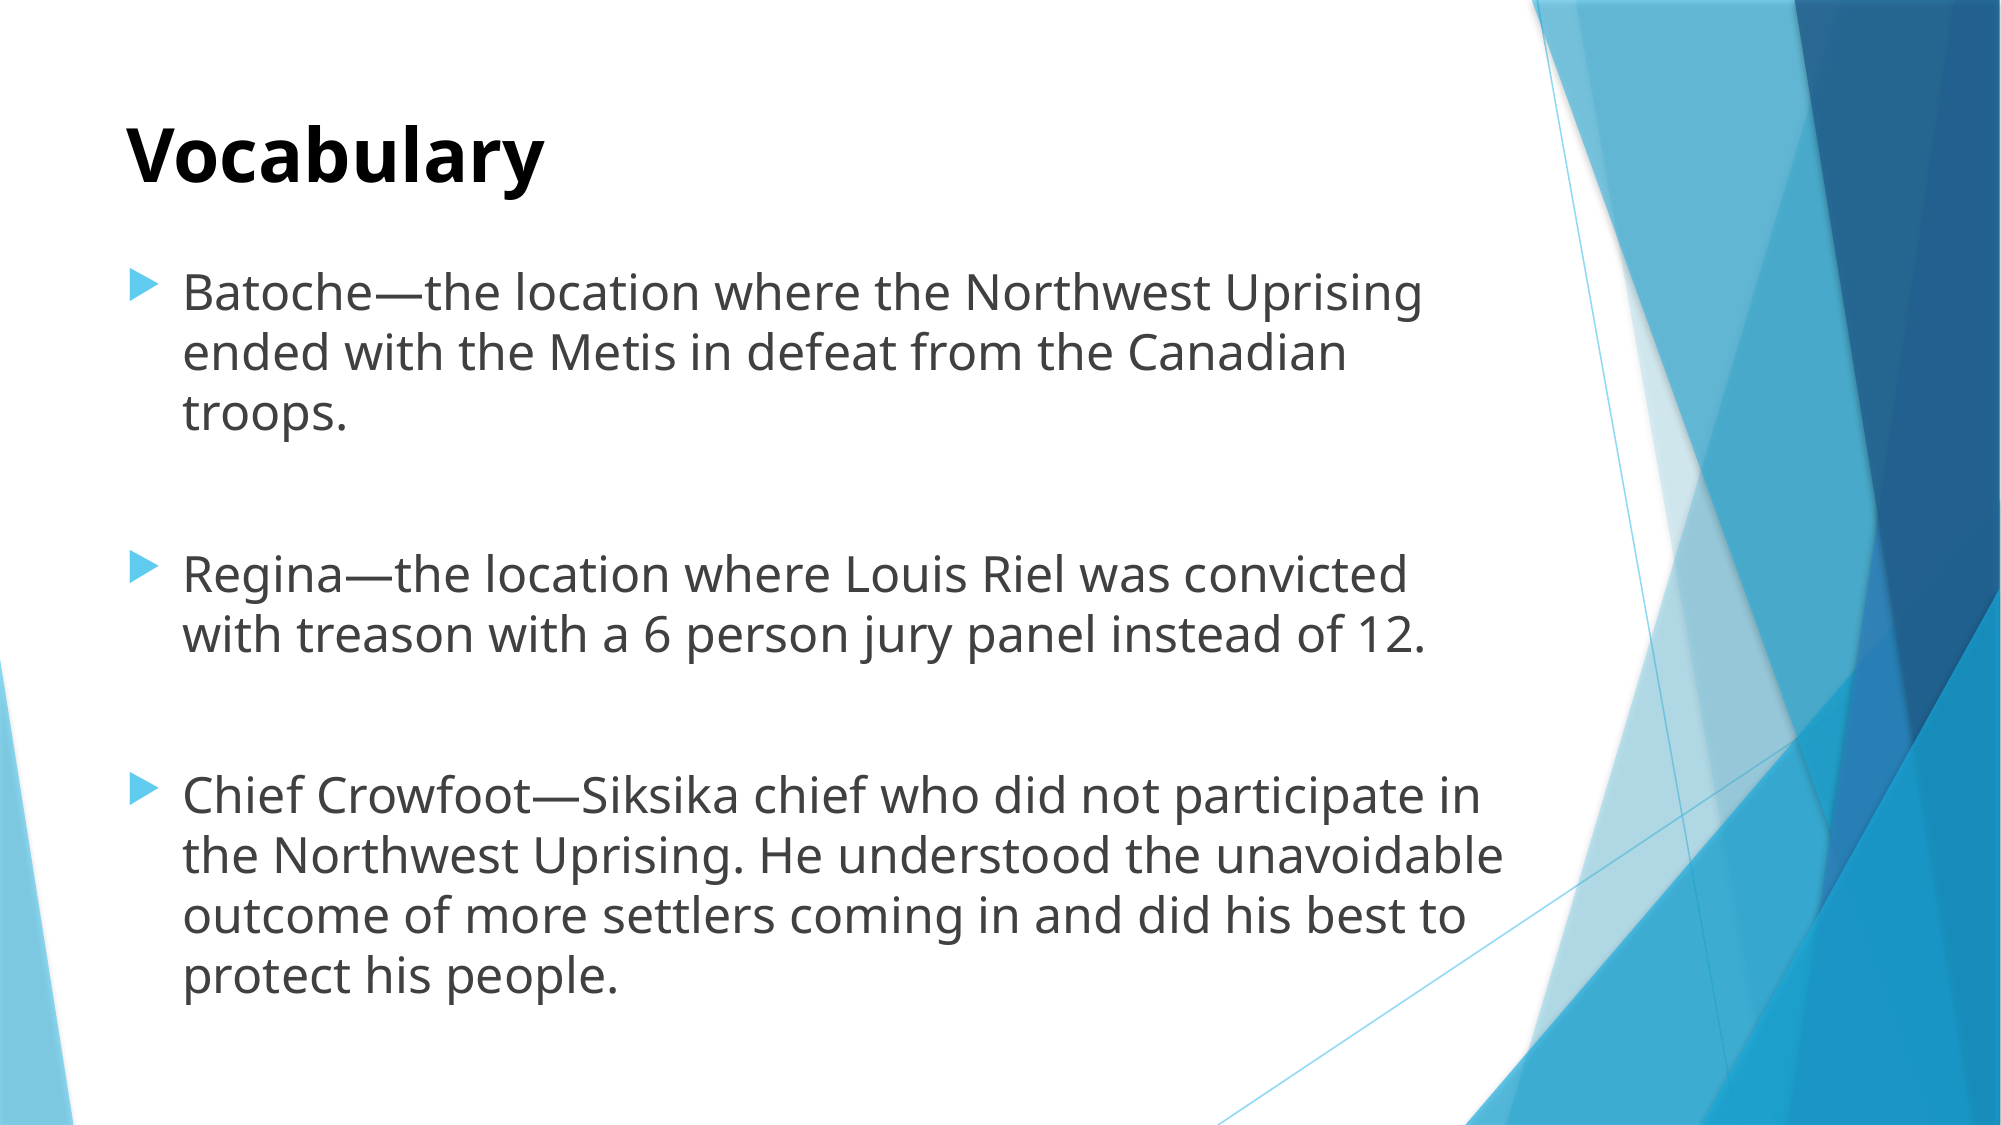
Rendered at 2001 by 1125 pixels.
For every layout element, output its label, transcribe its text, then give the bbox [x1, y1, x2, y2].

list Batoche—the location where the Northwest Uprising ended with the Metis in defeat from the Canadian troops. Regina—the location where Louis Riel was convicted with treason with a 6 person jury panel instead of 12. Chief Crowfoot—Siksika chief who did not participate in the Northwest Uprising. He understood the unavoidable outcome of more settlers coming in and did his best to protect his people. [111, 252, 1522, 1125]
title Vocabulary [111, 99, 1522, 252]
